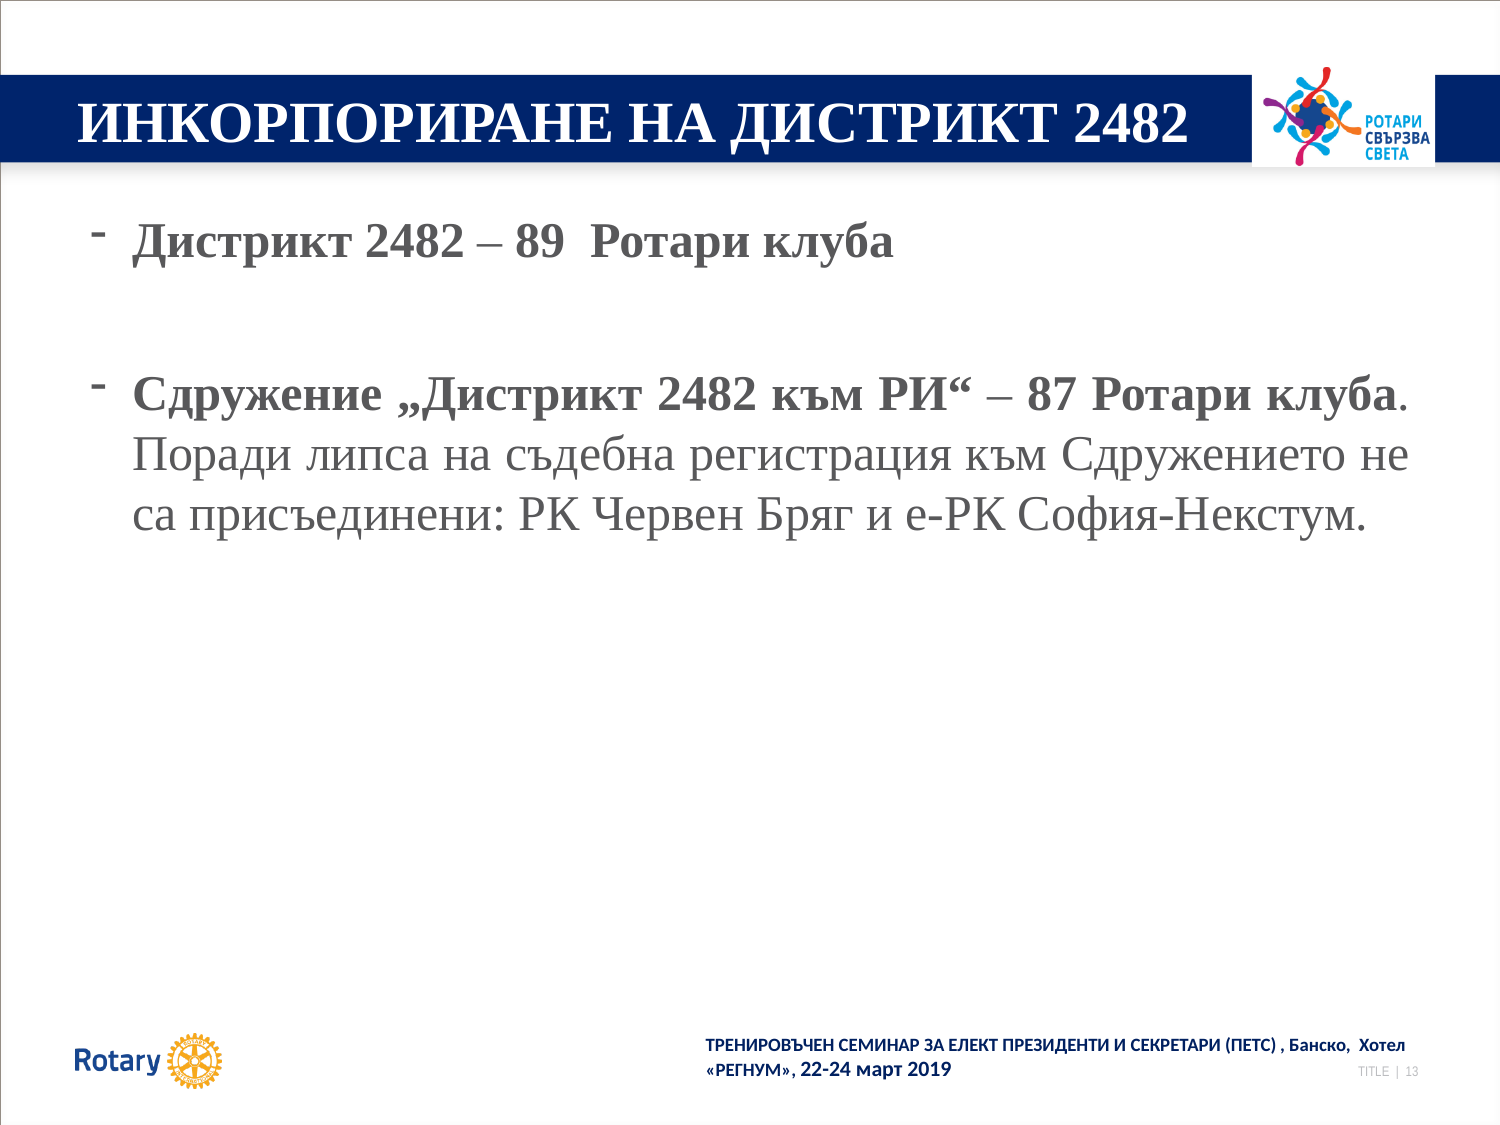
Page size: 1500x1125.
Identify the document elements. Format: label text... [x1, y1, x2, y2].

list Дистрикт 2482 – 89 Ротари клуба Сдружение „Дистрикт 2482 към РИ“ – 87 Ротари клуба. Поради липса на съдебна регистрация към Сдружението не са присъединени: РК Червен Бряг и е-РК София-Некстум. [75, 200, 1425, 943]
picture [1251, 67, 1436, 75]
title ИНКОРПОРИРАНЕ НА ДИСТРИКТ 2482 [62, 75, 1500, 163]
picture [1251, 163, 1436, 167]
picture [75, 1033, 222, 1089]
